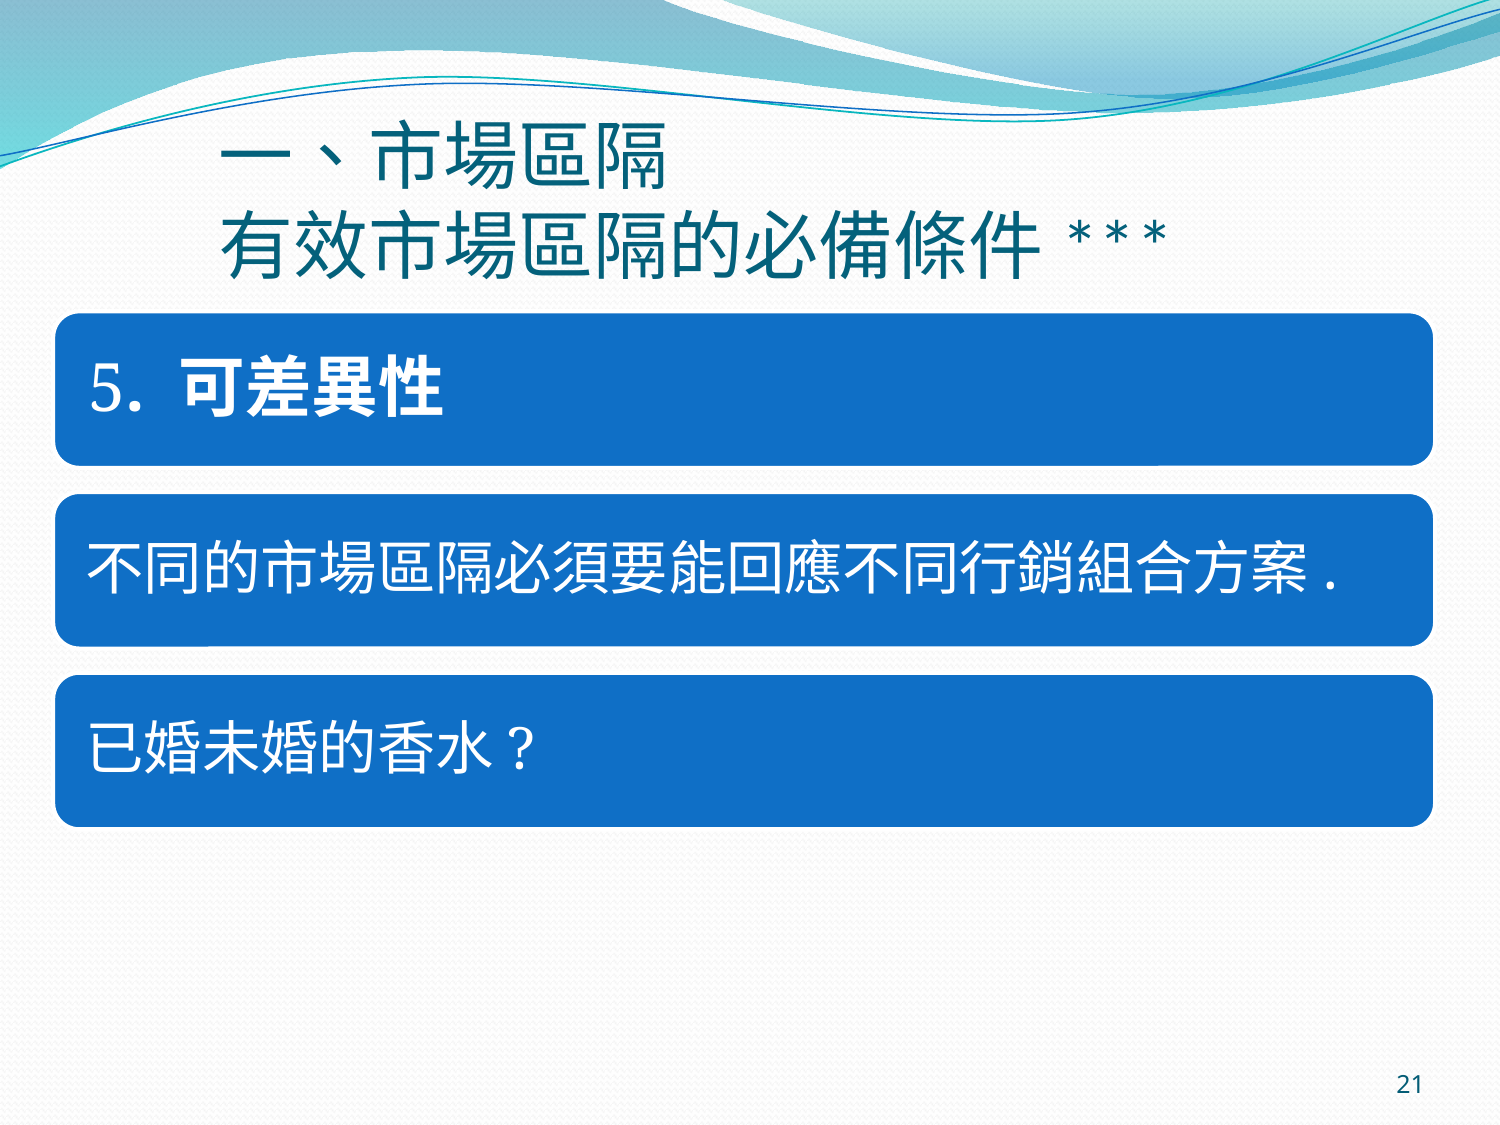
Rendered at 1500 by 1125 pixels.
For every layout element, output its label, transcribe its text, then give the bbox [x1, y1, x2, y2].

title 一、市場區隔 有效市場區隔的必備條件*** [218, 101, 1468, 289]
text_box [52, 306, 1436, 835]
slide_number 21 [1299, 1042, 1425, 1103]
